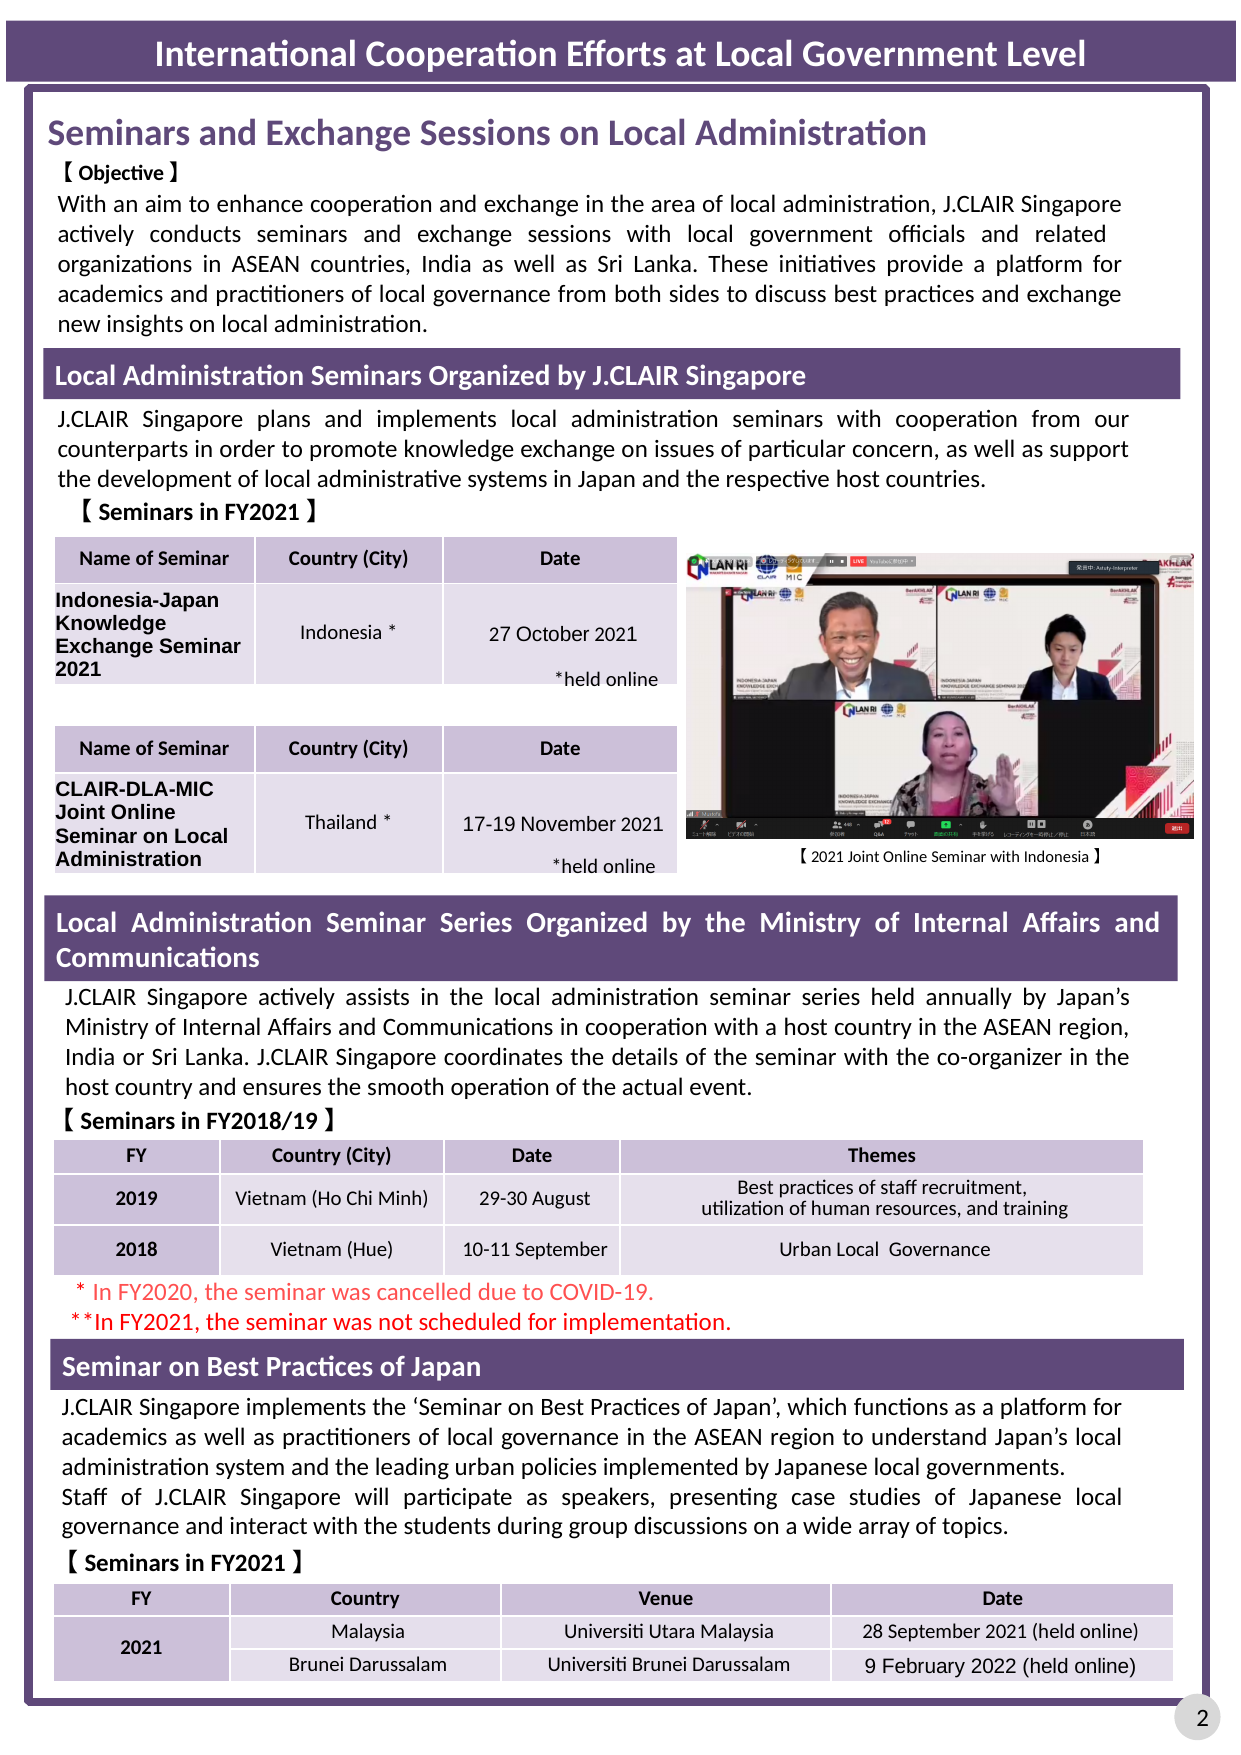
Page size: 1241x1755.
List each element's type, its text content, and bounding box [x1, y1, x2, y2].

text_box * In FY2020, the seminar was cancelled due to COVID-19. [59, 1268, 680, 1297]
table_cell Indonesia * [256, 584, 442, 684]
table_cell CLAIR-DLA-MIC Joint Online Seminar on Local Administration [55, 774, 254, 873]
table_cell Universiti Utara Malaysia [502, 1617, 830, 1648]
table_header Name of Seminar [55, 537, 254, 583]
table_cell 29-30 August [445, 1175, 619, 1224]
text_box 【Seminars in FY2021】 [38, 1539, 457, 1585]
table_cell 2019 [54, 1175, 219, 1224]
table_cell Best practices of staff recruitment, utilization of human resources, and training [621, 1175, 1143, 1224]
table_header Date [445, 1140, 619, 1173]
table_header Country [231, 1584, 500, 1615]
text_box **In FY2021, the seminar was not scheduled for implementation. [54, 1297, 802, 1343]
text_box With an aim to enhance cooperation and exchange in the area of local administration, J.CLAIR Singapore actively conducts seminars and exchange sessions with local government officials and related organizations in ASEAN countries, India as well as Sri Lanka. These initiatives provide a platform for academics and practitioners of local governance from both sides to discuss best practices and exchange new insights on local administration. [45, 180, 1141, 346]
table_cell 28 September 2021 (held online) [832, 1617, 1173, 1648]
picture [686, 553, 1194, 839]
table_cell 17-19 November 2021 [444, 774, 677, 873]
table_cell Thailand * [256, 774, 442, 873]
table_cell 10-11 September [445, 1226, 619, 1268]
table_header Country (City) [256, 537, 442, 583]
text_box 【2021 Joint Online Seminar with Indonesia】 [730, 847, 1162, 874]
table_header Date [832, 1584, 1173, 1615]
table_header Name of Seminar [55, 726, 254, 772]
table_cell 2018 [54, 1226, 219, 1275]
table_header Date [444, 537, 677, 583]
text_box Local Administration Seminars Organized by J.CLAIR Singapore [43, 348, 1181, 400]
table_cell Universiti Brunei Darussalam [502, 1650, 830, 1681]
table_cell 9 February 2022 (held online) [832, 1650, 1173, 1681]
table_cell 2021 [54, 1617, 229, 1681]
table_cell 27 October 2021 [444, 584, 677, 684]
table_cell Vietnam (Ho Chi Minh) [221, 1175, 443, 1224]
table_header FY [54, 1142, 219, 1173]
text_box [28, 87, 1206, 1702]
table_cell Malaysia [231, 1617, 500, 1648]
text_box *held online [538, 658, 681, 699]
text_box J.CLAIR Singapore plans and implements local administration seminars with cooperation from our counterparts in order to promote knowledge exchange on issues of particular concern, as well as support the development of local administrative systems in Japan and the respective host countries. [45, 394, 1141, 501]
table_cell Vietnam (Hue) [221, 1226, 443, 1268]
text_box 【Objective】 [36, 151, 350, 193]
text_box J.CLAIR Singapore implements the ‘Seminar on Best Practices of Japan’, which functions as a platform for academics as well as practitioners of local governance in the ASEAN region to understand Japan’s local administration system and the leading urban policies implemented by Japanese local governments. Staff of J.CLAIR Singapore will participate as speakers, presenting case studies of Japanese local governance and interact with the students during group discussions on a wide array of topics. [45, 1382, 1141, 1548]
table_cell Brunei Darussalam [231, 1650, 500, 1681]
table_cell Urban Local Governance [621, 1226, 1143, 1275]
table_cell Indonesia-Japan Knowledge Exchange Seminar 2021 [55, 584, 254, 684]
text_box *held online [536, 845, 686, 886]
text_box International Cooperation Efforts at Local Government Level [6, 20, 1236, 82]
text_box 【Seminars in FY2018/19】 [34, 1096, 445, 1142]
text_box Seminars and Exchange Sessions on Local Administration [31, 100, 1040, 161]
text_box Seminar on Best Practices of Japan [50, 1338, 1184, 1390]
table_header Venue [502, 1584, 830, 1615]
table_header Themes [621, 1140, 1143, 1173]
table_header FY [54, 1585, 229, 1615]
table_header Country (City) [256, 726, 442, 772]
text_box 2 [1174, 1693, 1221, 1741]
text_box J.CLAIR Singapore actively assists in the local administration seminar series held annually by Japan’s Ministry of Internal Affairs and Communications in cooperation with a host country in the ASEAN region, India or Sri Lanka. J.CLAIR Singapore coordinates the details of the seminar with the co-organizer in the host country and ensures the smooth operation of the actual event. [53, 972, 1148, 1109]
text_box Local Administration Seminar Series Organized by the Ministry of Internal Affairs and Communications [44, 895, 1178, 982]
text_box 【Seminars in FY2021】 [52, 488, 452, 534]
table_header Country (City) [221, 1142, 443, 1173]
table_header Date [444, 726, 677, 772]
